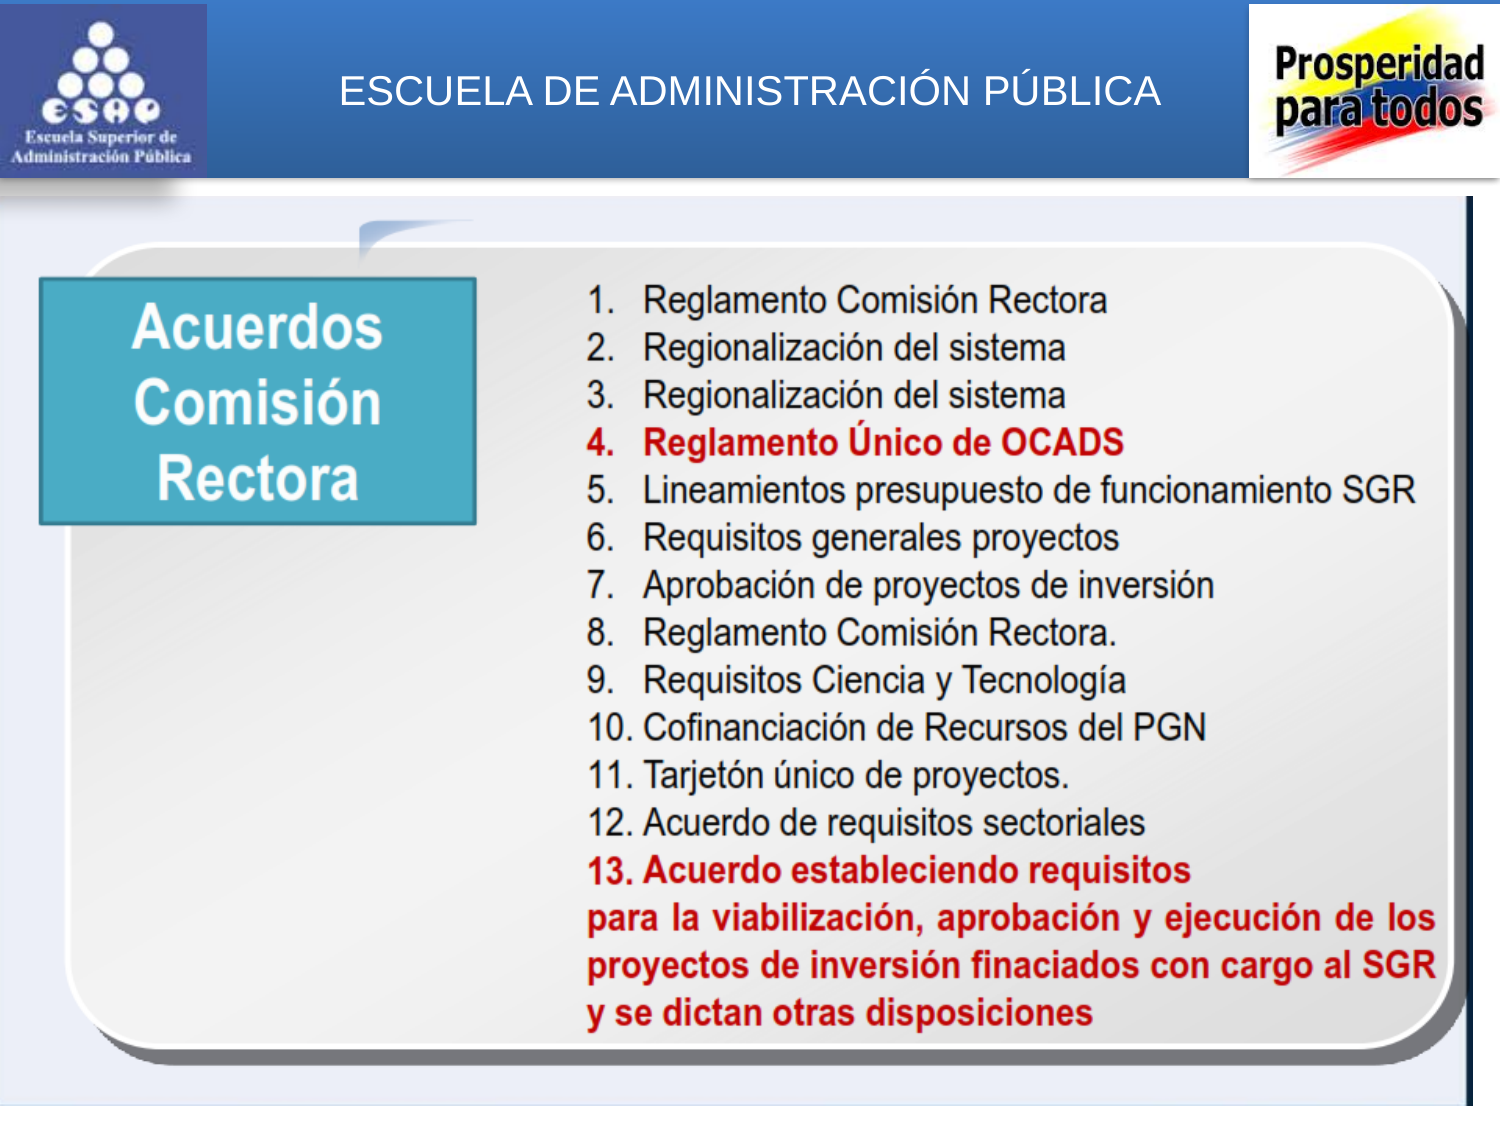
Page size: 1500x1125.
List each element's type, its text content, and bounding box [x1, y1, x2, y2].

picture [0, 4, 207, 178]
text_box ESCUELA DE ADMINISTRACIÓN PÚBLICA [0, 0, 1500, 178]
picture [1249, 4, 1500, 178]
picture [0, 195, 1473, 1107]
